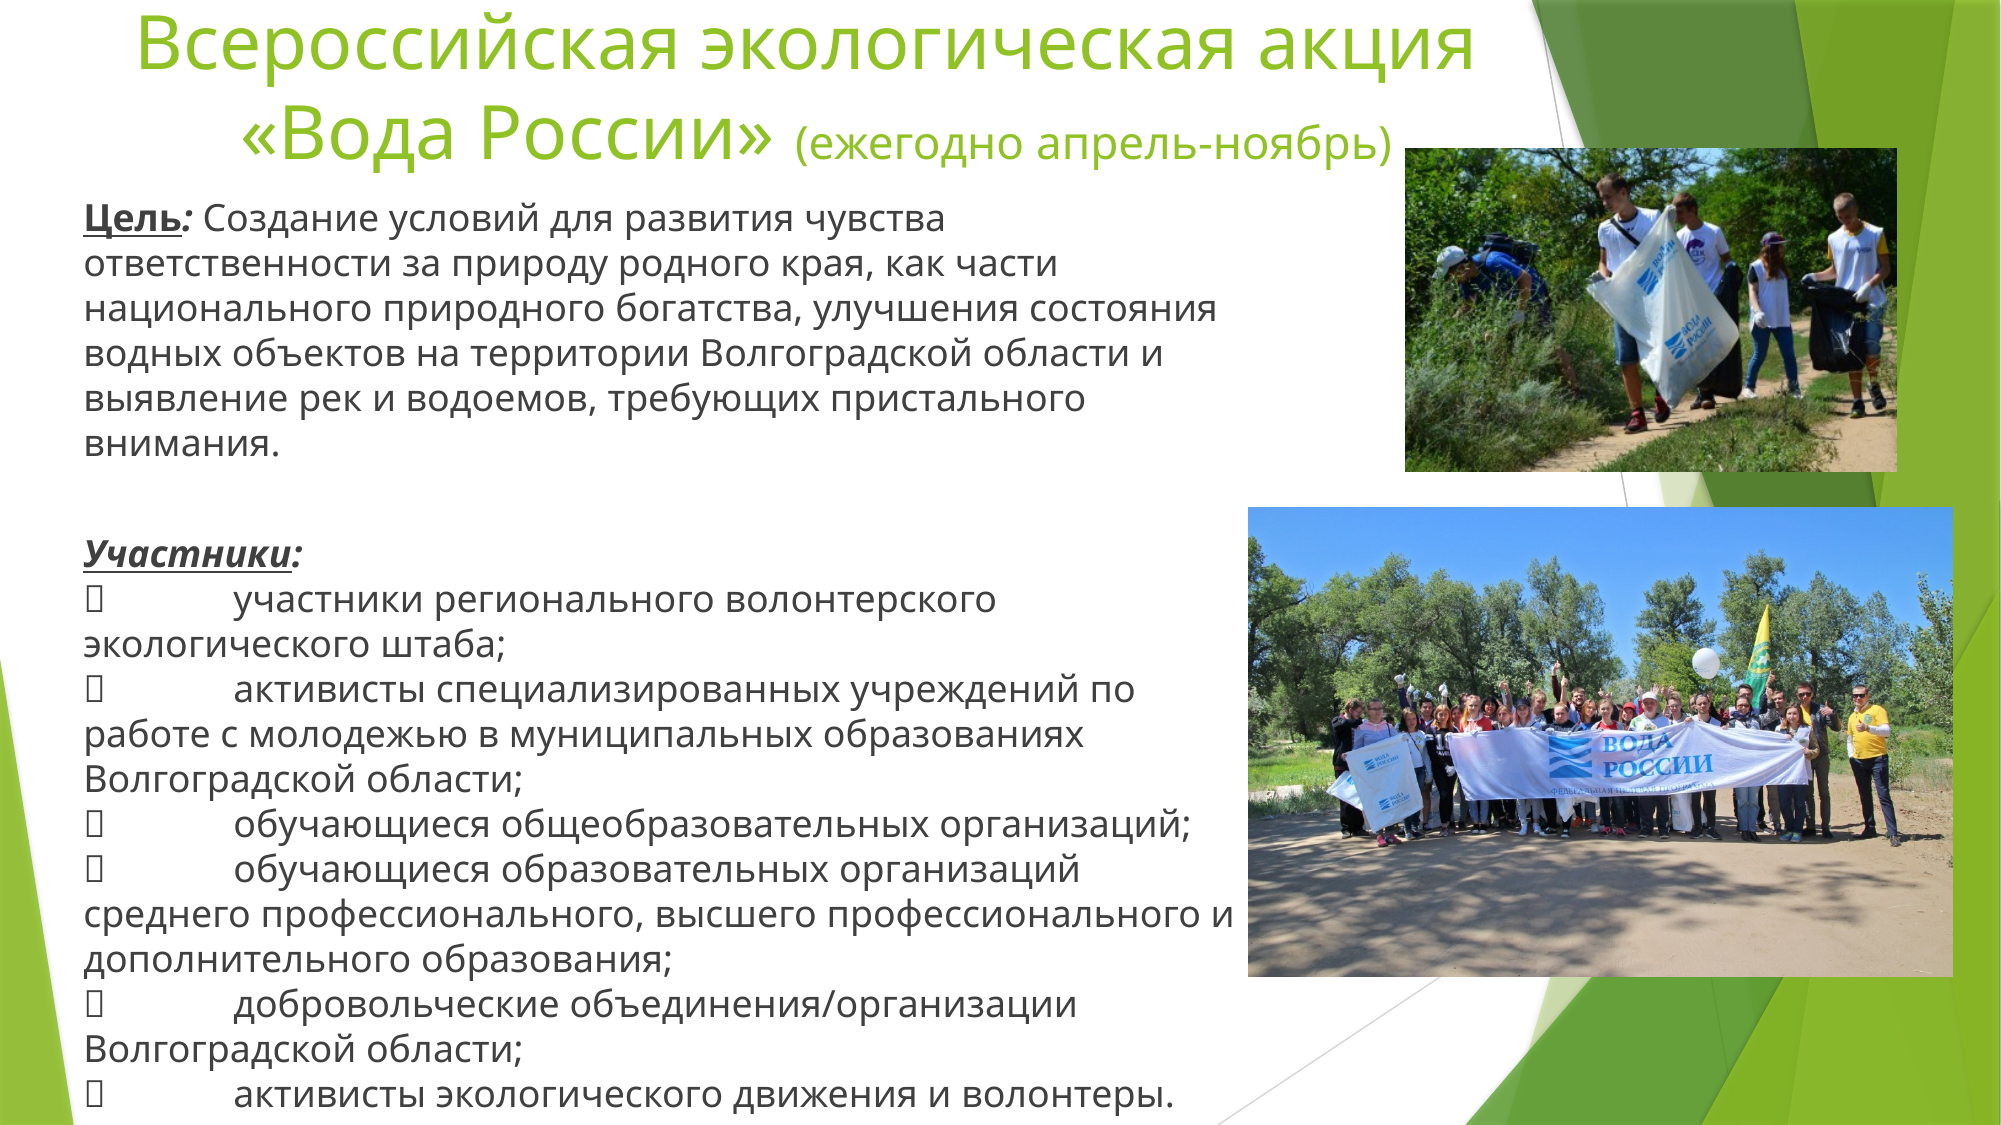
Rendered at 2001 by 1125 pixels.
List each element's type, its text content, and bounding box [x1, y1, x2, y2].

picture [1405, 147, 1897, 473]
picture [1247, 507, 1953, 978]
list Цель: Создание условий для развития чувства ответственности за природу родного края, как части национального природного богатства, улучшения состояния водных объектов на территории Волгоградской области и выявление рек и водоемов, требующих пристального внимания. Участники:  участники регионального волонтерского экологического штаба;  активисты специализированных учреждений по работе с молодежью в муниципальных образованиях Волгоградской области;  обучающиеся общеобразовательных организаций;  обучающиеся образовательных организаций среднего профессионального, высшего профессионального и дополнительного образования;  добровольческие объединения/организации Волгоградской области;  активисты экологического движения и волонтеры. [68, 186, 1273, 1033]
title Всероссийская экологическая акция «Вода России» (ежегодно апрель-ноябрь) [111, 0, 1522, 204]
